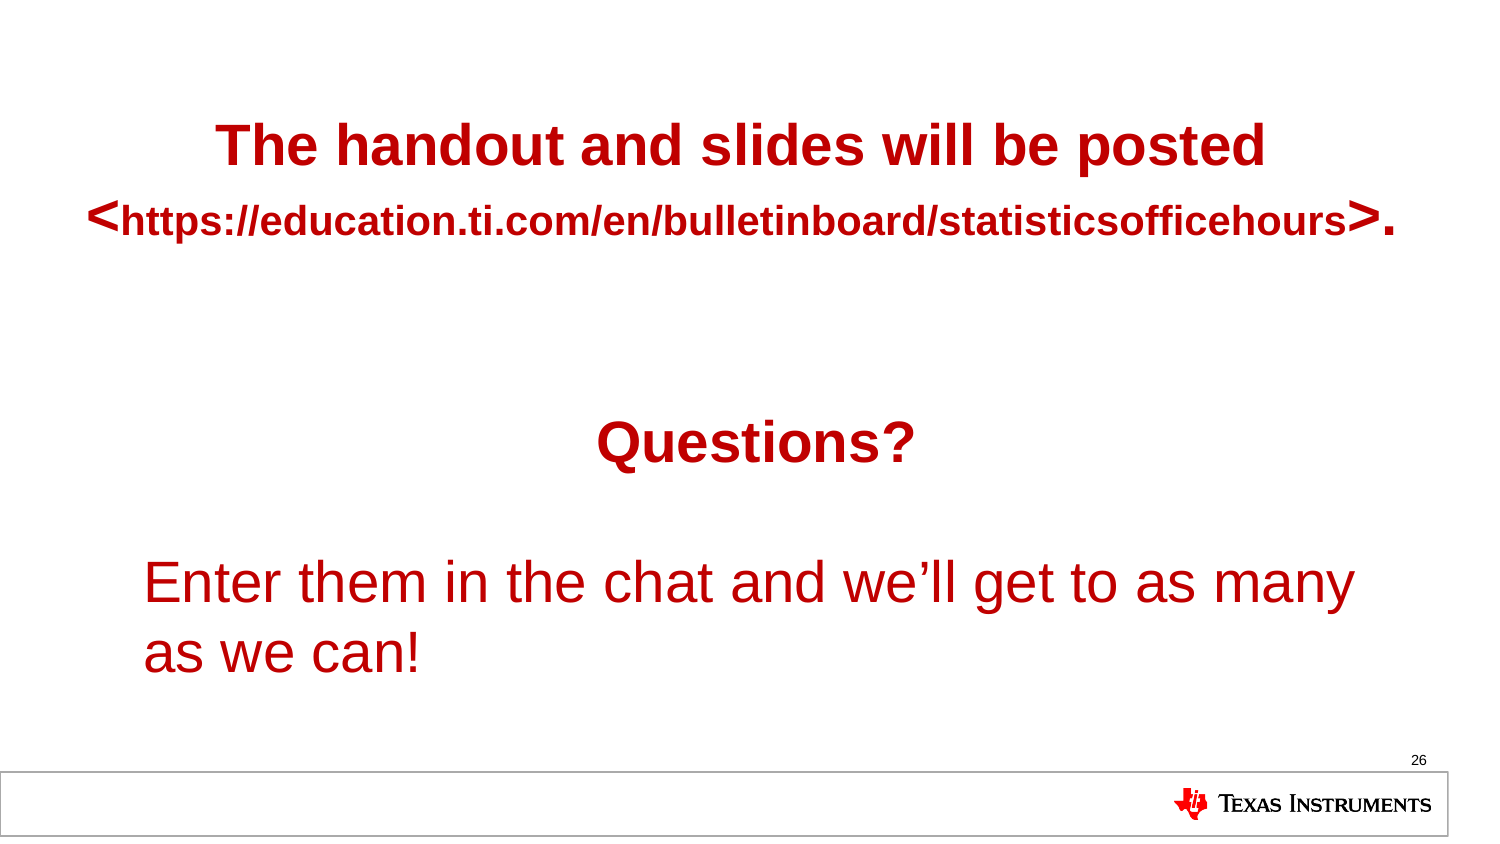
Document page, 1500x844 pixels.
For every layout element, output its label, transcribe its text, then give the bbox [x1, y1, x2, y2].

text_box The handout and slides will be posted <https://education.ti.com/en/bulletinboard/statisticsofficehours>. [44, 99, 1440, 255]
slide_number 26 [1089, 744, 1440, 770]
text_box Questions? Enter them in the chat and we’ll get to as many as we can! [128, 326, 1385, 692]
picture [1174, 788, 1431, 820]
